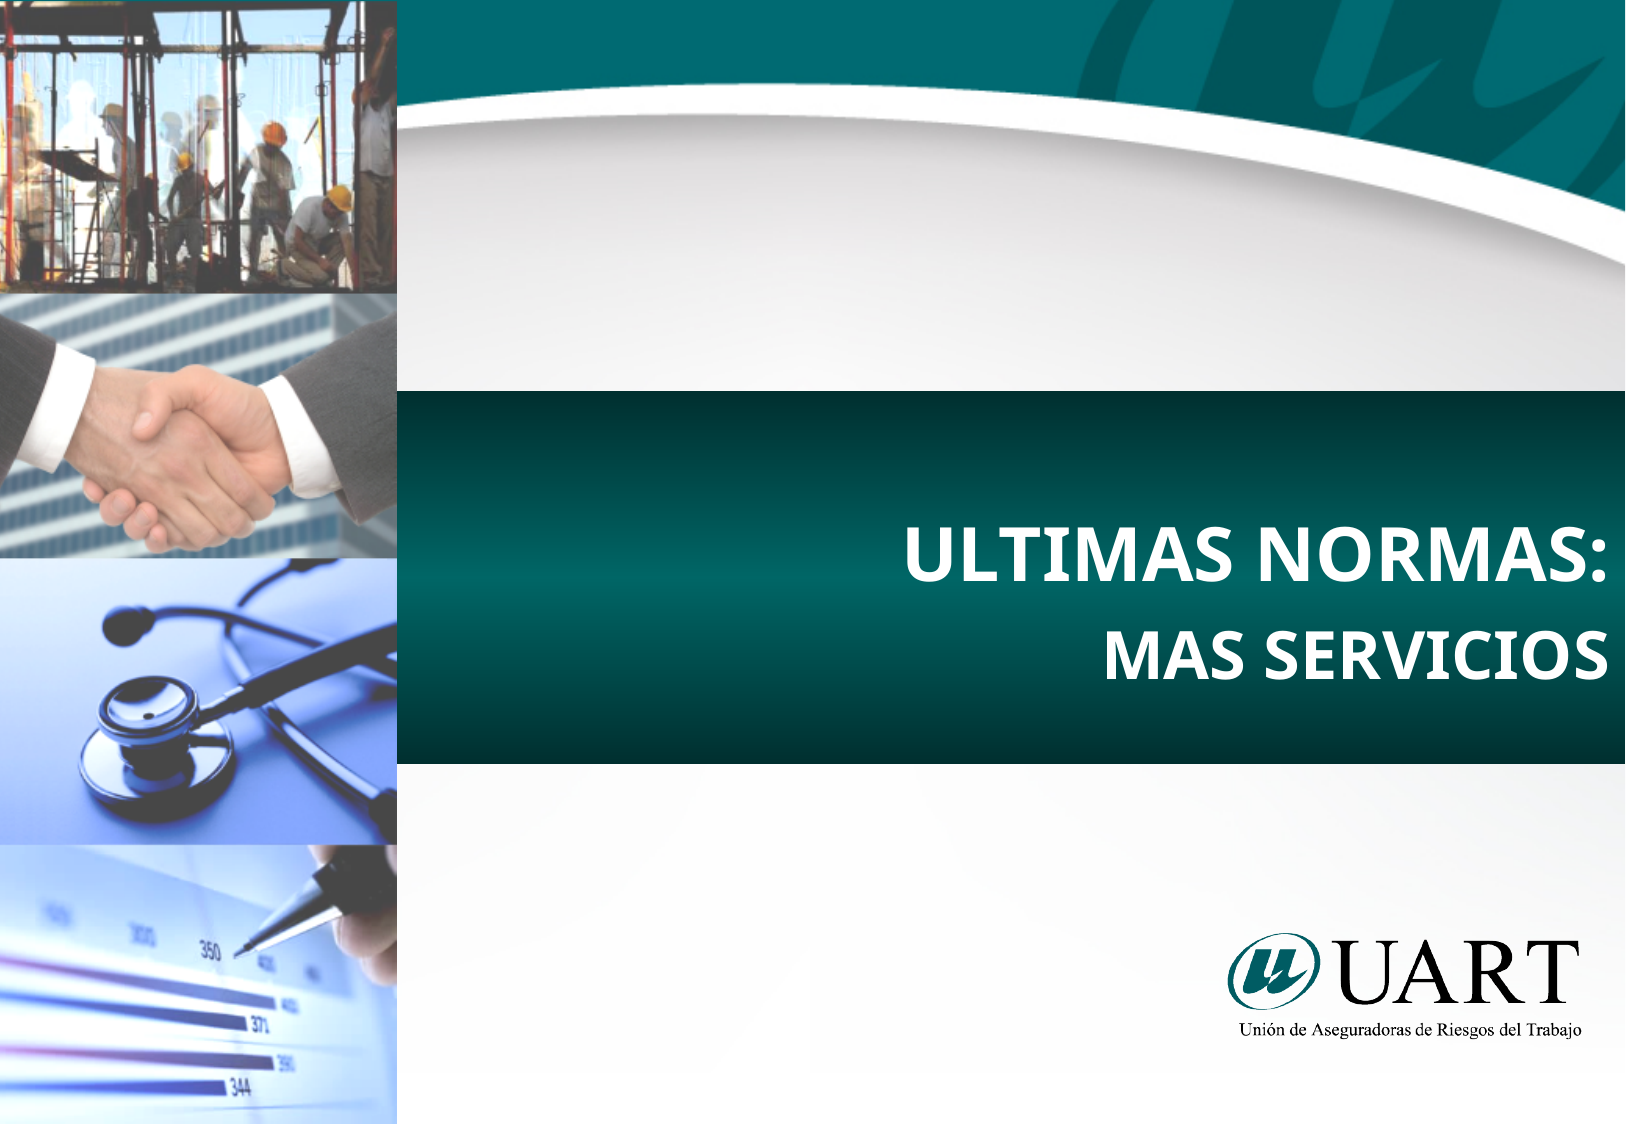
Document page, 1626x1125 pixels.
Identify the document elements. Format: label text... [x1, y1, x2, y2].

text_box ULTIMAS NORMAS: MAS SERVICIOS [401, 391, 1625, 764]
picture [0, 0, 1626, 1125]
